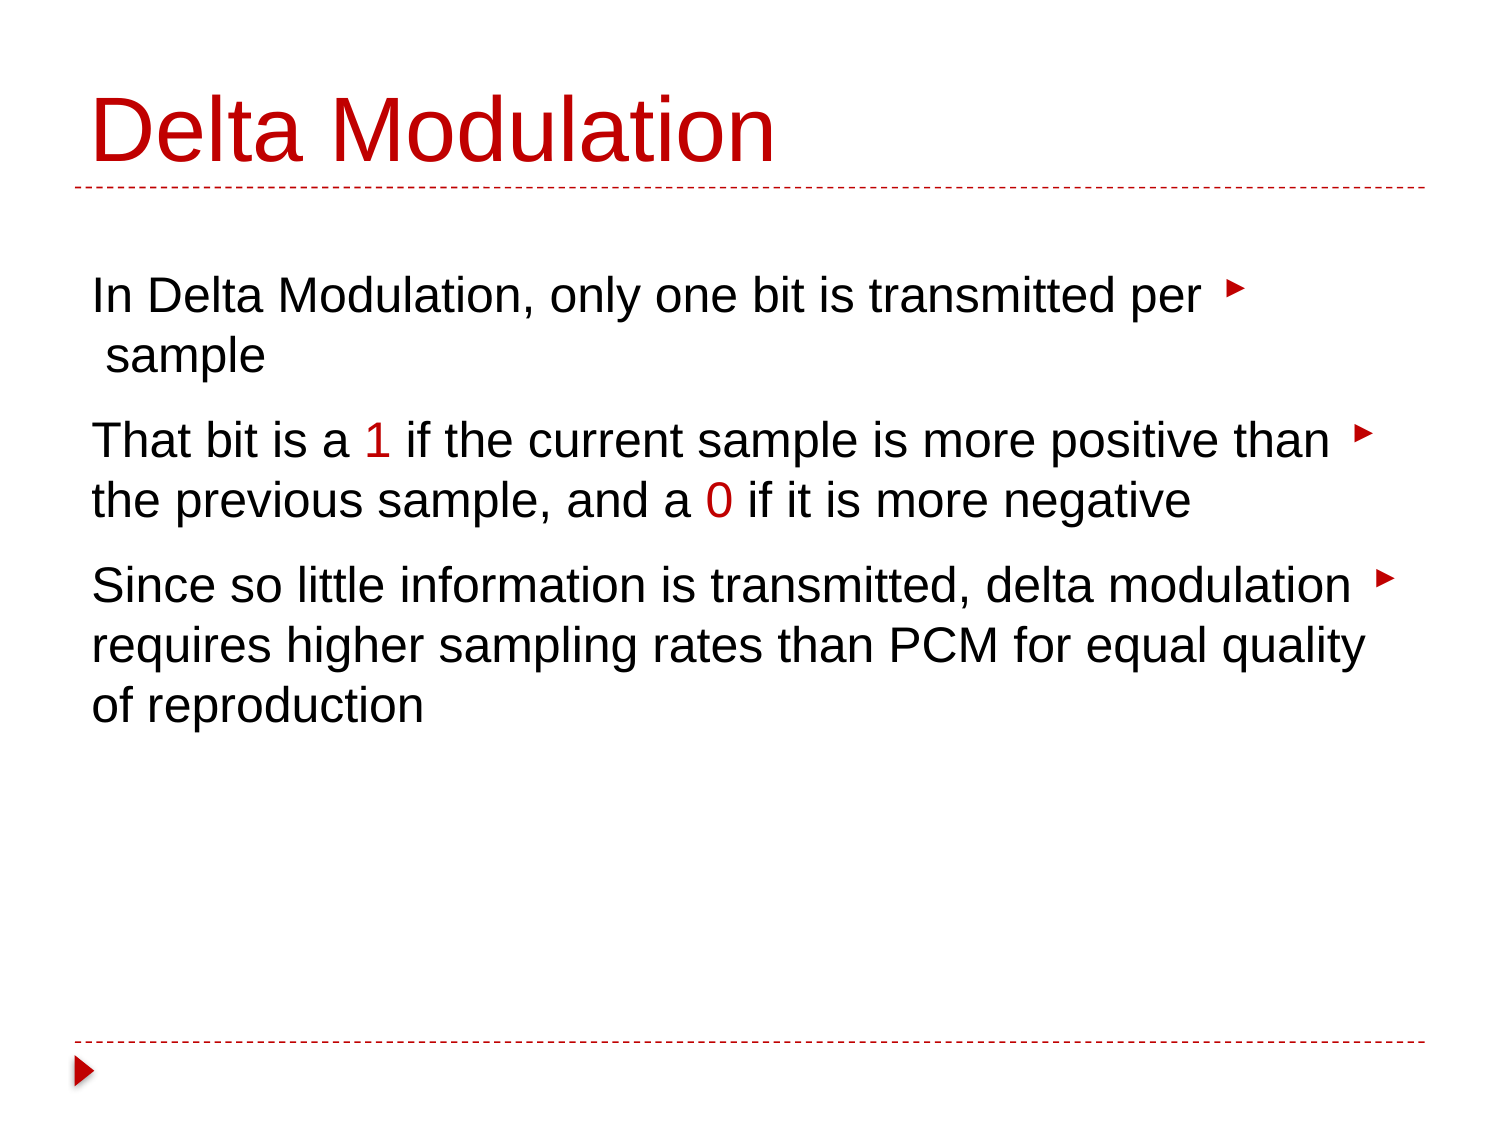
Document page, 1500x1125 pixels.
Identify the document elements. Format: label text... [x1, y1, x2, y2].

title Delta Modulation [75, 24, 1425, 188]
list In Delta Modulation, only one bit is transmitted per sample That bit is a 1 if the current sample is more positive than the previous sample, and a 0 if it is more negative Since so little information is transmitted, delta modulation requires higher sampling rates than PCM for equal quality of reproduction [76, 255, 1427, 1066]
